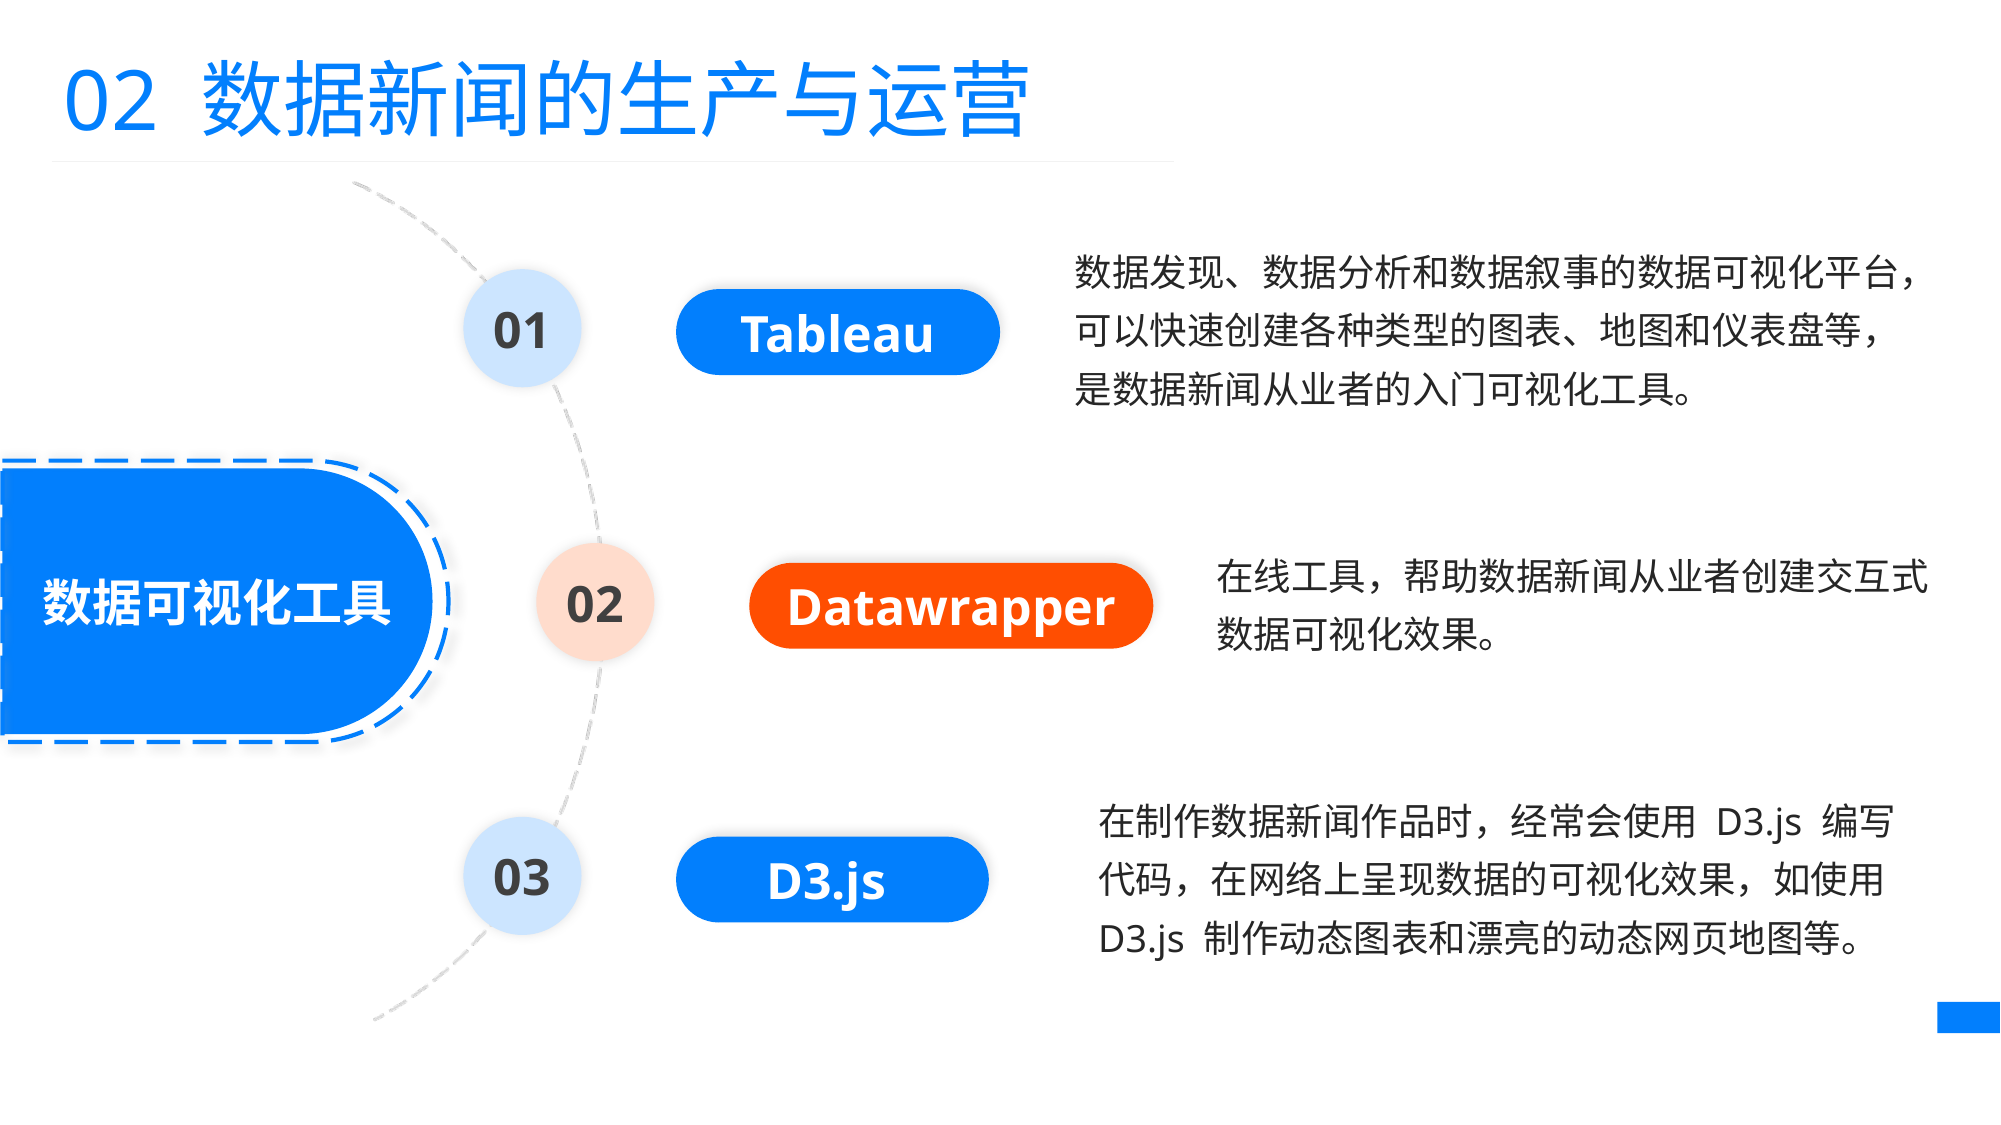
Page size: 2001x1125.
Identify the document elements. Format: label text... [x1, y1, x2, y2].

text_box 在线工具，帮助数据新闻从业者创建交互式数据可视化效果。 [1201, 544, 1946, 658]
text_box D3.js [675, 835, 990, 924]
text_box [48, 39, 1202, 162]
text_box Datawrapper [748, 561, 1155, 650]
text_box [1, 459, 207, 744]
text_box [1936, 1001, 2000, 1034]
text_box Tableau [675, 288, 1002, 377]
picture [207, 181, 606, 1022]
text_box 数据发现、数据分析和数据叙事的数据可视化平台，可以快速创建各种类型的图表、地图和仪表盘等，是数据新闻从业者的入门可视化工具。 [1060, 270, 1913, 384]
text_box 02 [606, 542, 656, 662]
text_box 在制作数据新闻作品时，经常会使用 D3.js 编写代码，在网络上呈现数据的可视化效果，如使用 D3.js 制作动态图表和漂亮的动态网页地图等。 [1083, 819, 1913, 933]
